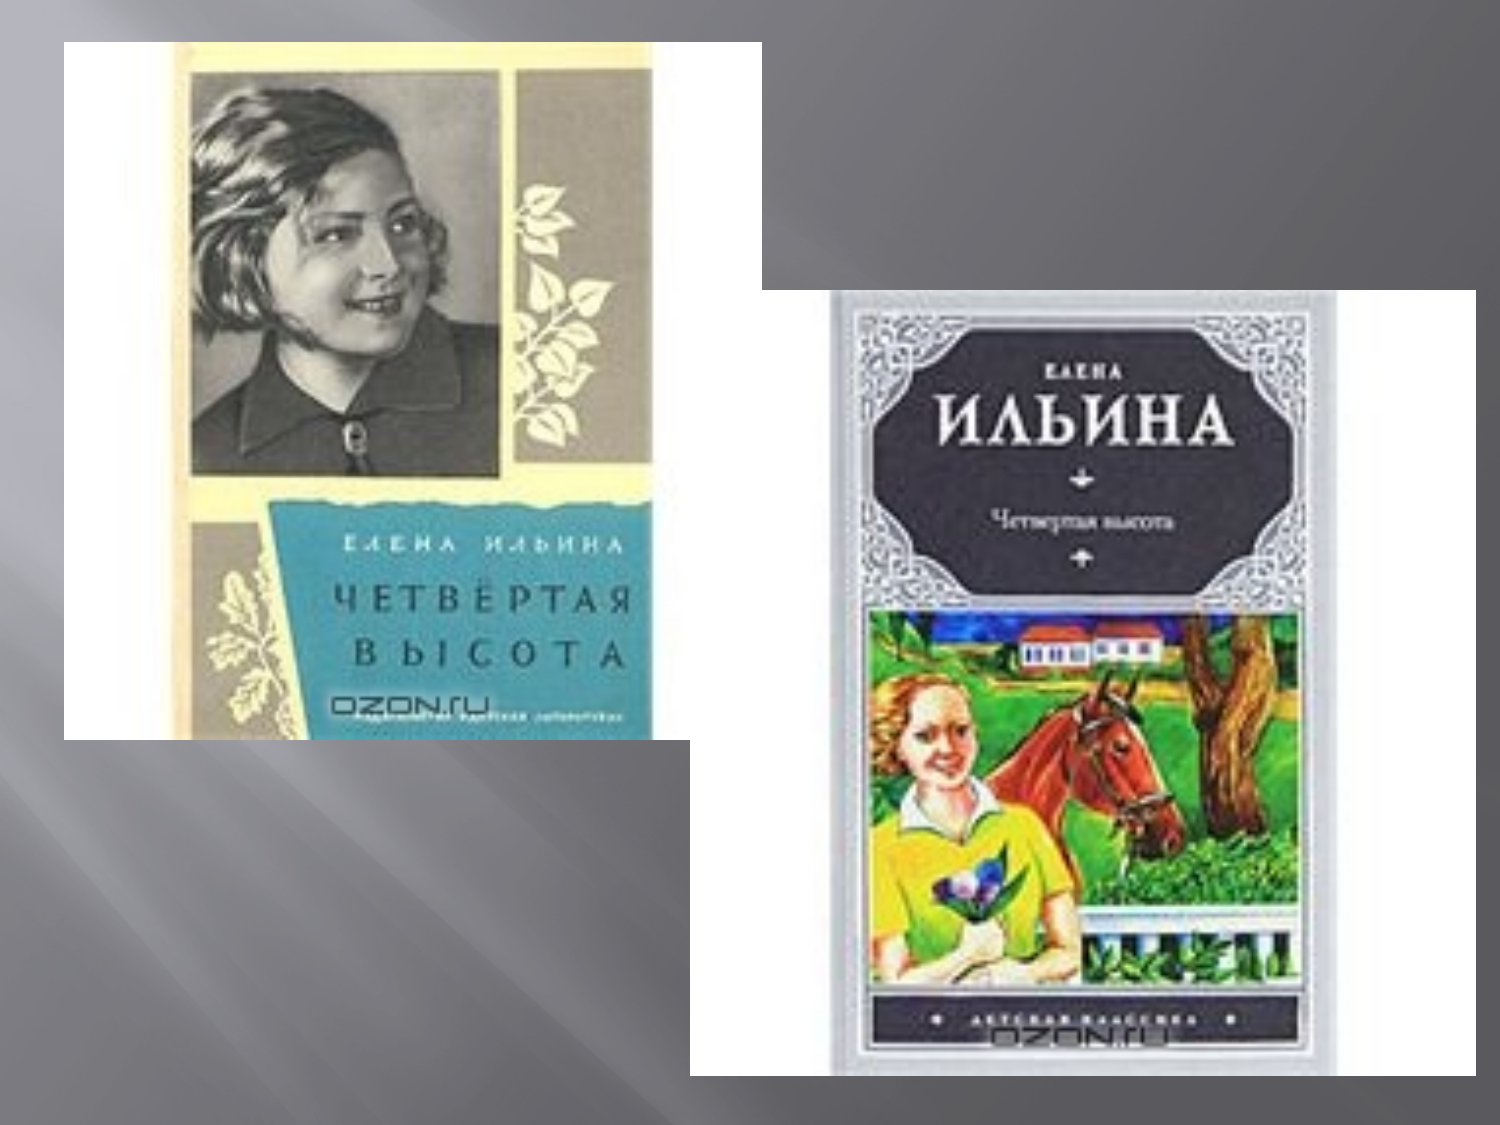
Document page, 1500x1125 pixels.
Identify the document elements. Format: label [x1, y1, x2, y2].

picture [64, 42, 1477, 1077]
